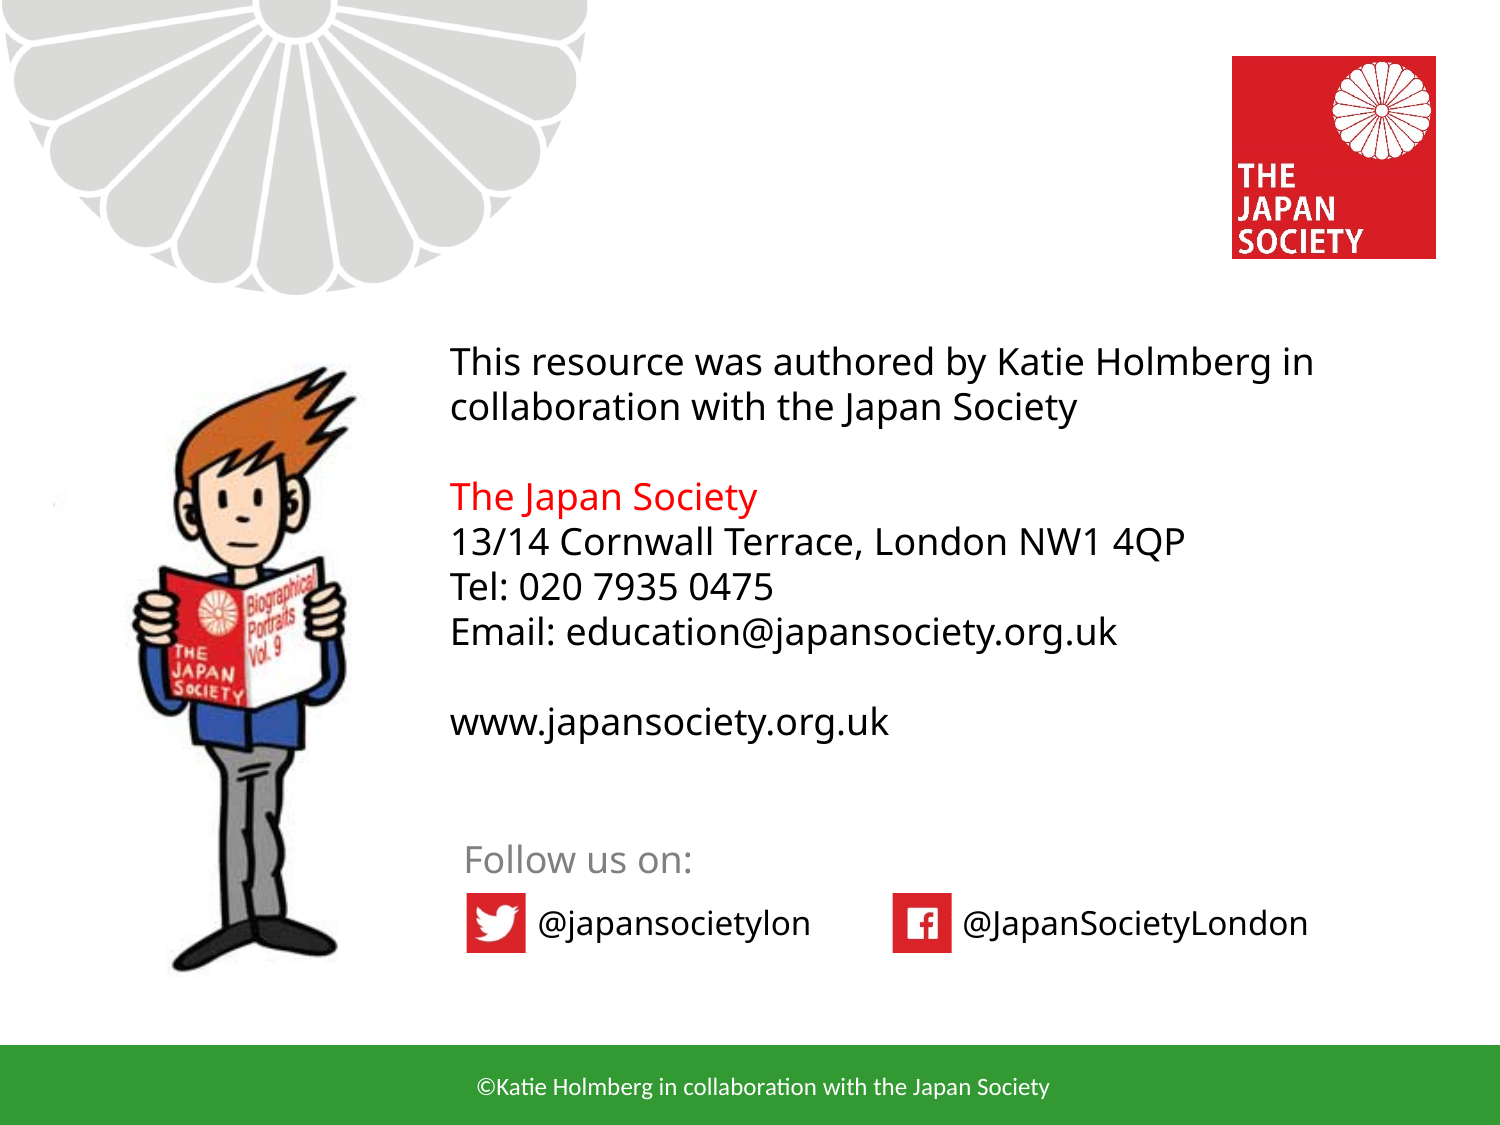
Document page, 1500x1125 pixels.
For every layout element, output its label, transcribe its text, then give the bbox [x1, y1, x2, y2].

picture [2, 0, 588, 990]
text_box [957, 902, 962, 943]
text_box @JapanSocietyLondon [962, 902, 1412, 943]
text_box [0, 1045, 1500, 1125]
footer ©Katie Holmberg in collaboration with the Japan Society [294, 1064, 1233, 1108]
text_box @japansocietylon [537, 902, 887, 943]
picture [892, 892, 952, 953]
picture [1232, 56, 1436, 260]
picture [466, 892, 526, 953]
text_box This resource was authored by Katie Holmberg in collaboration with the Japan Society The Japan Society 13/14 Cornwall Terrace, London NW1 4QP Tel: 020 7935 0475 Email: education@japansociety.org.uk www.japansociety.org.uk [455, 338, 1454, 744]
text_box Follow us on: [463, 836, 982, 882]
